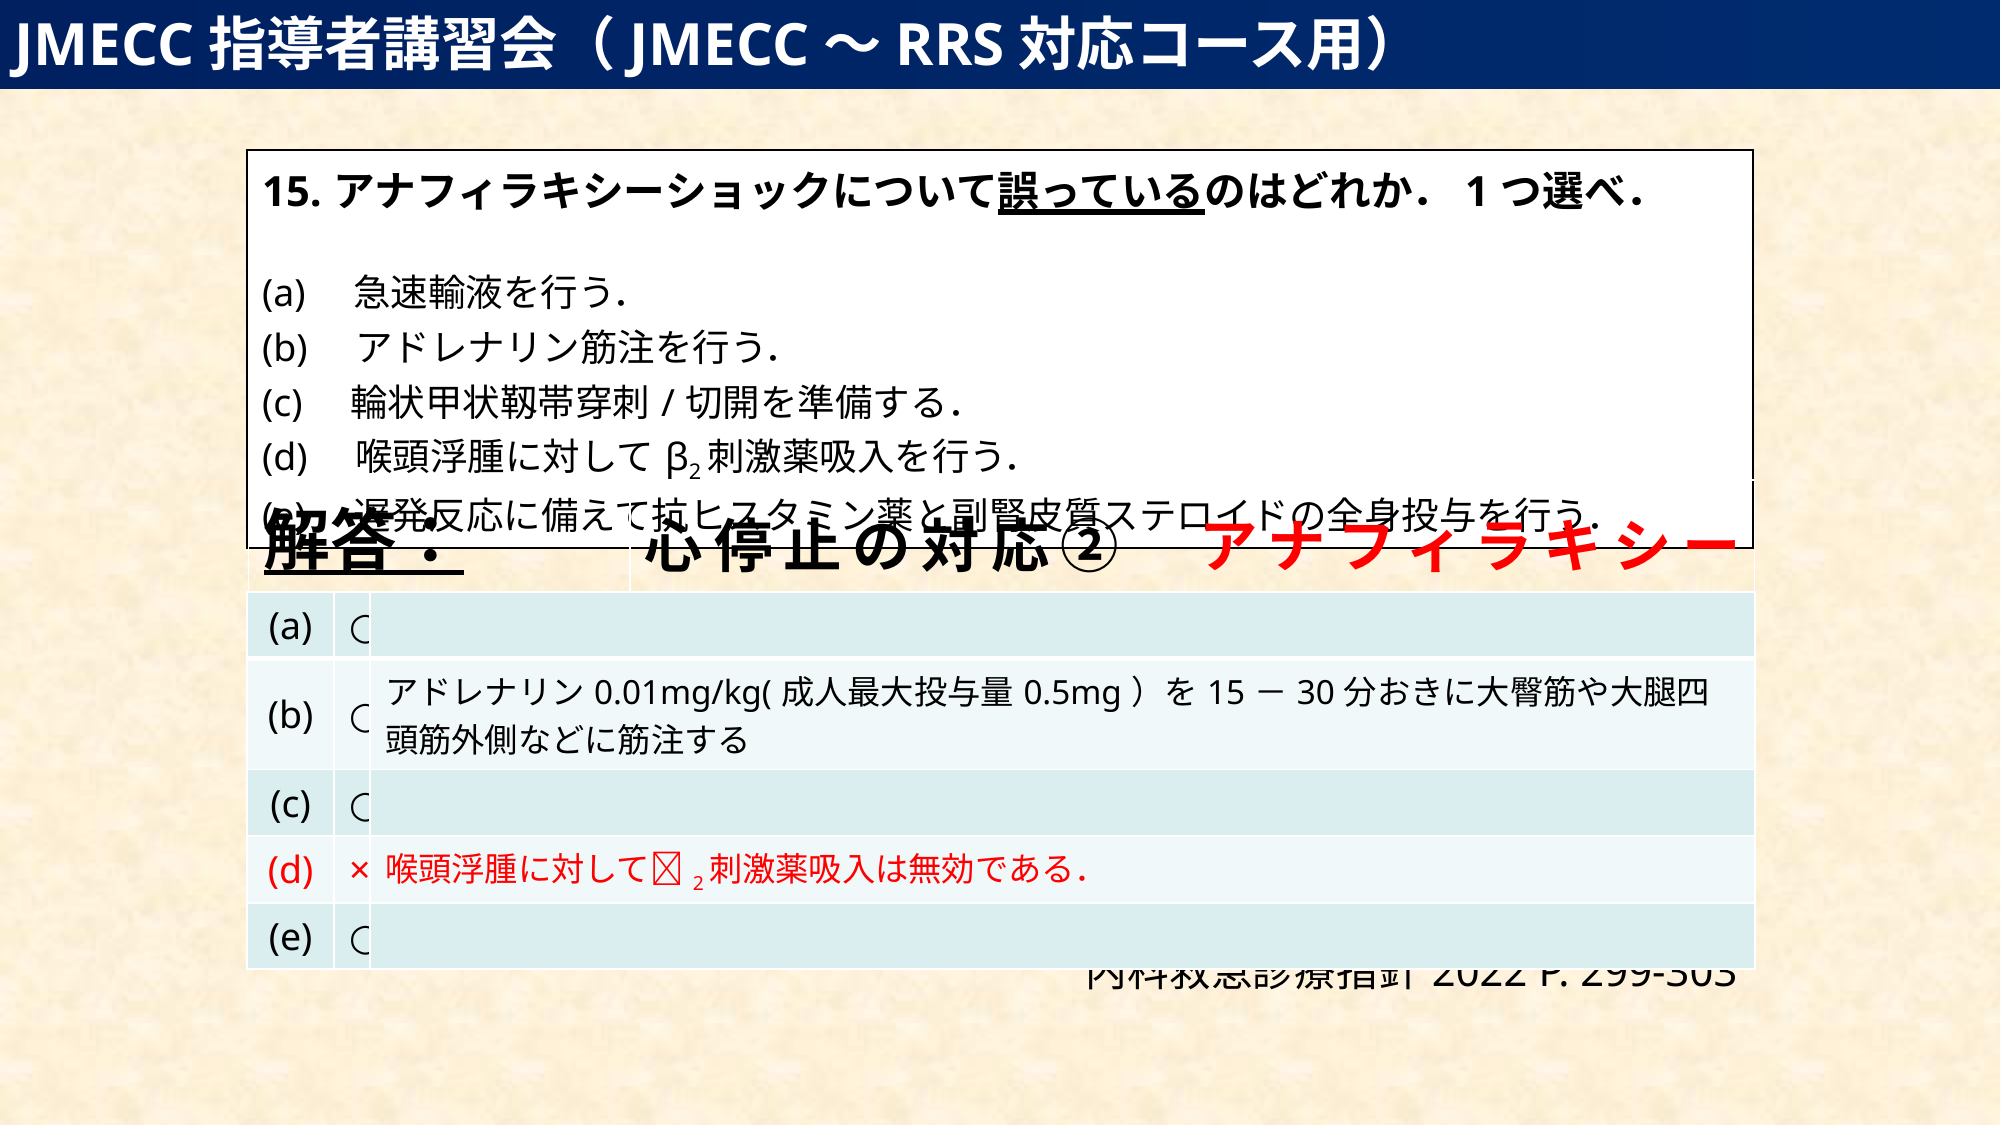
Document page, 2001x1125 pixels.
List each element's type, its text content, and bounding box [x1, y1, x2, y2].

table_cell (b) [248, 661, 333, 769]
table_header 内科救急診療指針2022 P. 299-303 [1000, 970, 1753, 1006]
table_cell (c) [248, 770, 333, 835]
text_box JMECC指導者講習会（JMECC～RRS対応コース用） [0, 0, 2000, 89]
table_cell ○ [335, 661, 369, 769]
table_header 心停止の対応② アナフィラキシーショック [631, 481, 1754, 591]
table_header ○ [335, 593, 369, 656]
table_cell (d) [248, 837, 333, 902]
table_header [371, 593, 1754, 656]
picture [0, 0, 2001, 1125]
table_cell (e) [248, 904, 333, 968]
table_cell [371, 904, 1754, 968]
table_cell 喉頭浮腫に対して2刺激薬吸入は無効である． [371, 837, 1754, 902]
table_cell アドレナリン0.01mg/kg(成人最大投与量0.5mg）を15－30分おきに大臀筋や大腿四頭筋外側などに筋注する [371, 661, 1754, 769]
table_cell ○ [335, 770, 369, 835]
table_cell ○ [335, 904, 369, 968]
table_cell [371, 770, 1754, 835]
table_header (a) [248, 593, 333, 656]
table_cell × [335, 837, 369, 902]
table_header 解答：（d） [249, 481, 629, 591]
table_header 15.アナフィラキシーショックについて誤っているのはどれか．1つ選べ． (a) 急速輸液を行う． (b) アドレナリン筋注を行う． (c) 輪状甲状靱帯穿刺/切開を準備する． (d) 喉頭浮腫に対してβ2刺激薬吸入を行う． (e) 遅発反応に備えて抗ヒスタミン薬と副腎皮質ステロイドの全身投与を行う． [248, 151, 1752, 479]
